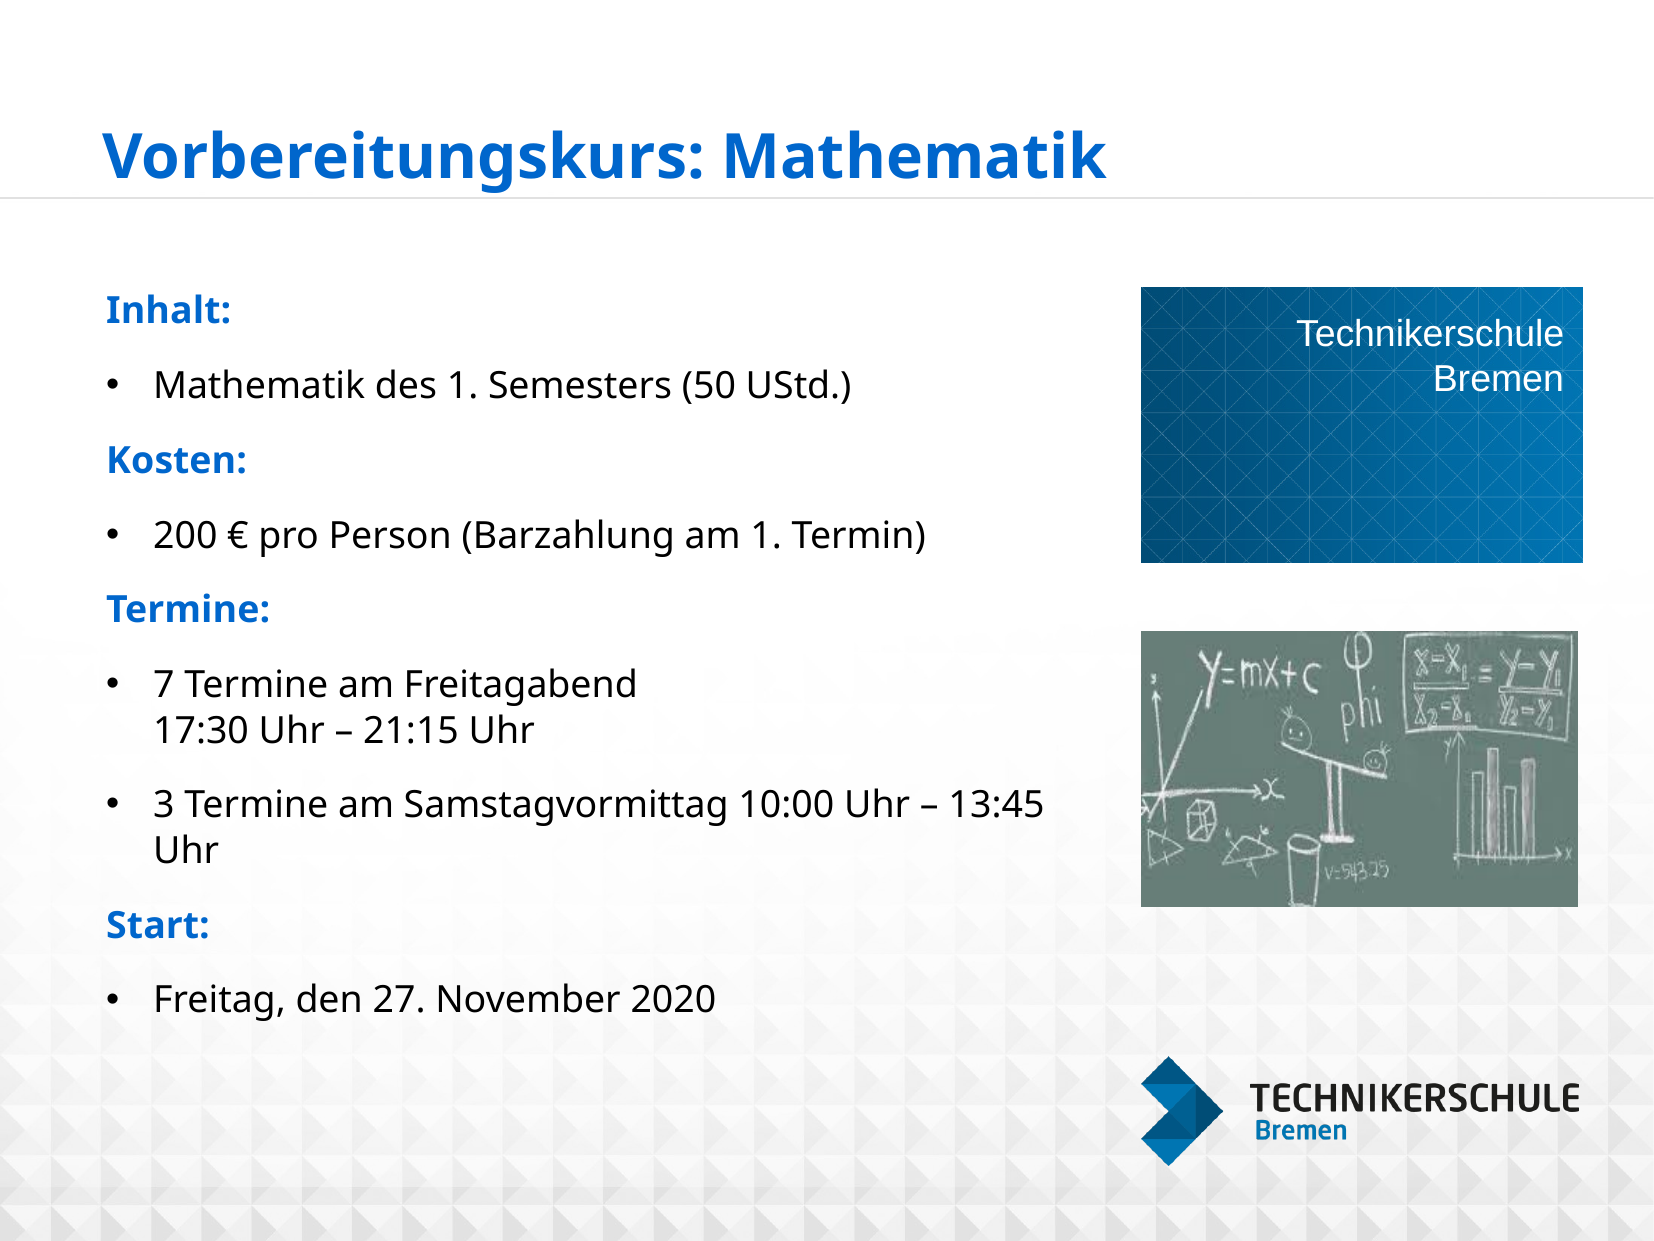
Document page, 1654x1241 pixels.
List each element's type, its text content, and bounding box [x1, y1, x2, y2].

title Vorbereitungskurs: Mathematik [102, 49, 1607, 257]
picture [0, 0, 1654, 1241]
list Inhalt: Mathematik des 1. Semesters (50 UStd.) Kosten: 200 € pro Person (Barzahlung am 1. Termin) Termine: 7 Termine am Freitagabend 17:30 Uhr – 21:15 Uhr 3 Termine am Samstagvormittag 10:00 Uhr – 13:45 Uhr Start: Freitag, den 27. November 2020 [106, 285, 1064, 1022]
